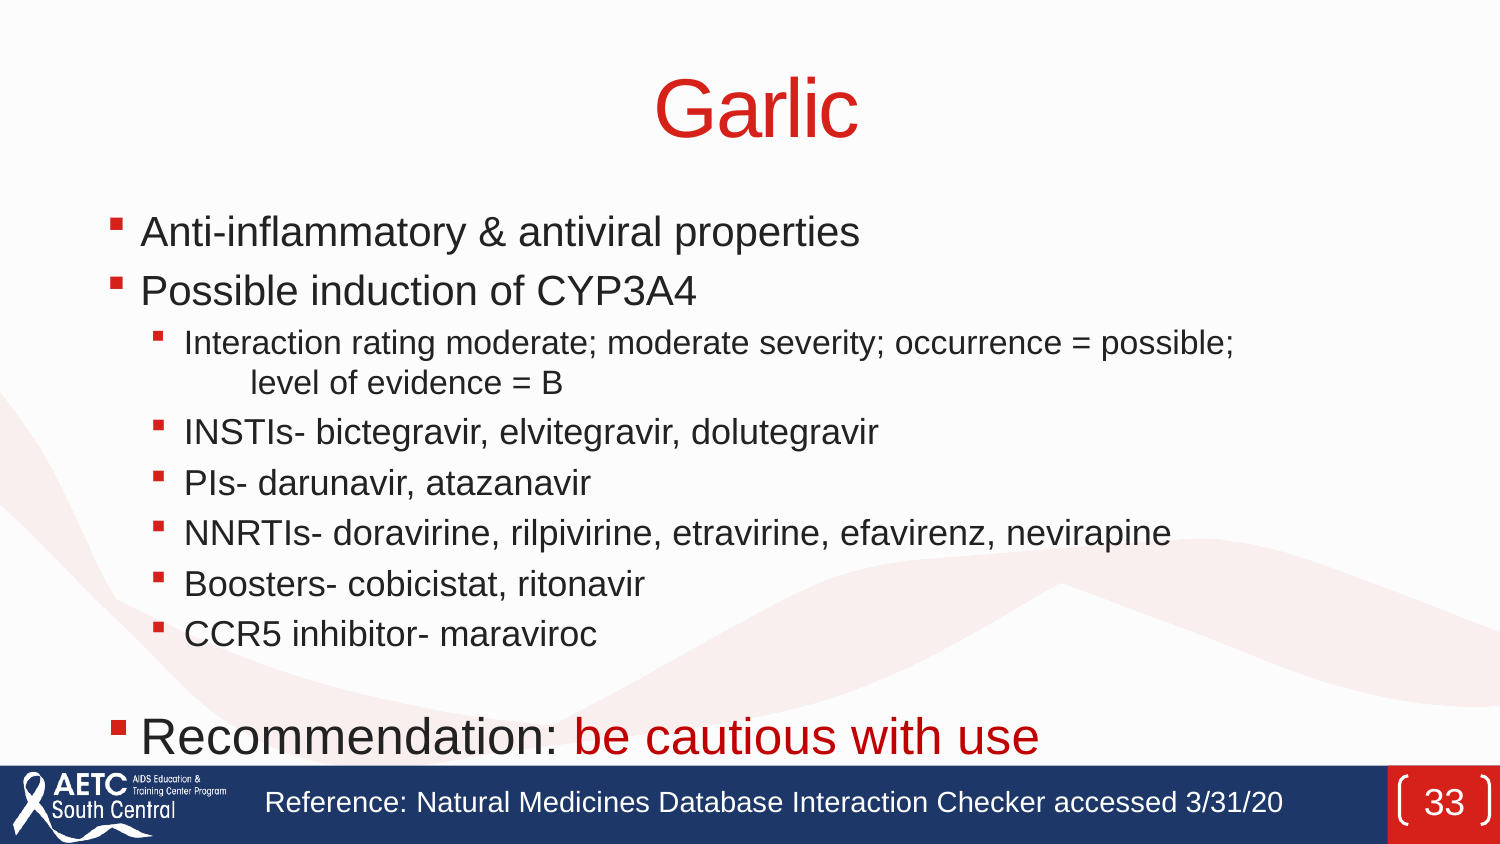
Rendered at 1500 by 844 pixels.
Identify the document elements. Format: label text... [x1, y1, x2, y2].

list Anti-inflammatory & antiviral properties Possible induction of CYP3A4 Interaction rating moderate; moderate severity; occurrence = possible; level of evidence = B INSTIs- bictegravir, elvitegravir, dolutegravir PIs- darunavir, atazanavir NNRTIs- doravirine, rilpivirine, etravirine, efavirenz, nevirapine Boosters- cobicistat, ritonavir CCR5 inhibitor- maraviroc Recommendation: be cautious with use [75, 196, 1440, 776]
slide_number 33 [1397, 774, 1492, 827]
title Garlic [75, 33, 1440, 175]
text_box Reference: Natural Medicines Database Interaction Checker accessed 3/31/20 [249, 775, 1300, 826]
picture [12, 770, 227, 844]
